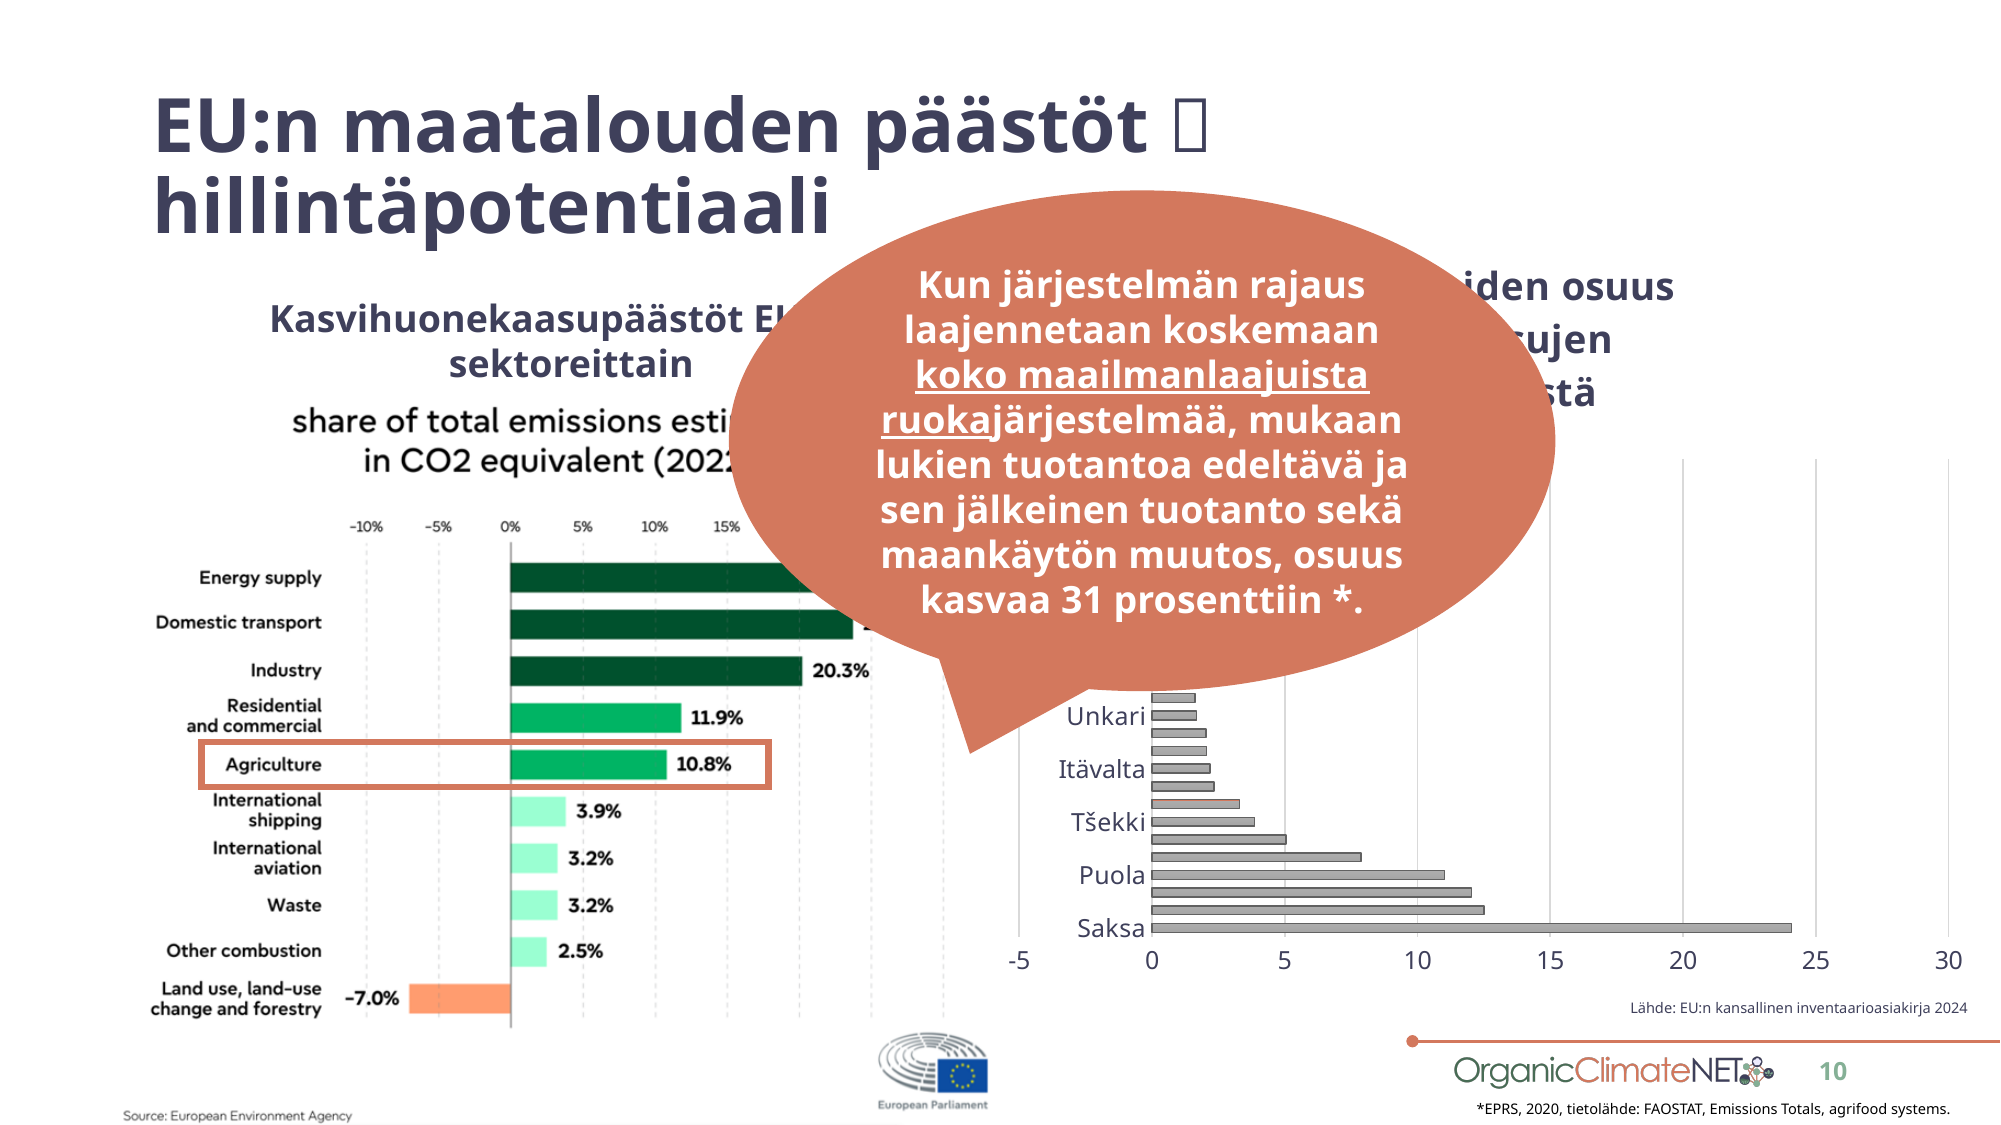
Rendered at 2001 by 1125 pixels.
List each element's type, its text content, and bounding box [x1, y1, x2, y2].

text_box Kun järjestelmän rajaus laajennetaan koskemaan koko maailmanlaajuista ruokajärjestelmää, mukaan lukien tuotantoa edeltävä ja sen jälkeinen tuotanto sekä maankäytön muutos, osuus kasvaa 31 prosenttiin *. [855, 189, 1388, 259]
title EU:n maatalouden päästöt  hillintäpotentiaali [137, 59, 1863, 259]
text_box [988, 238, 1983, 1025]
text_box *EPRS, 2020, tietolähde: FAOSTAT, Emissions Totals, agrifood systems. [1461, 1092, 2000, 1125]
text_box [85, 259, 1025, 1125]
slide_number 10 [1412, 1042, 1863, 1103]
